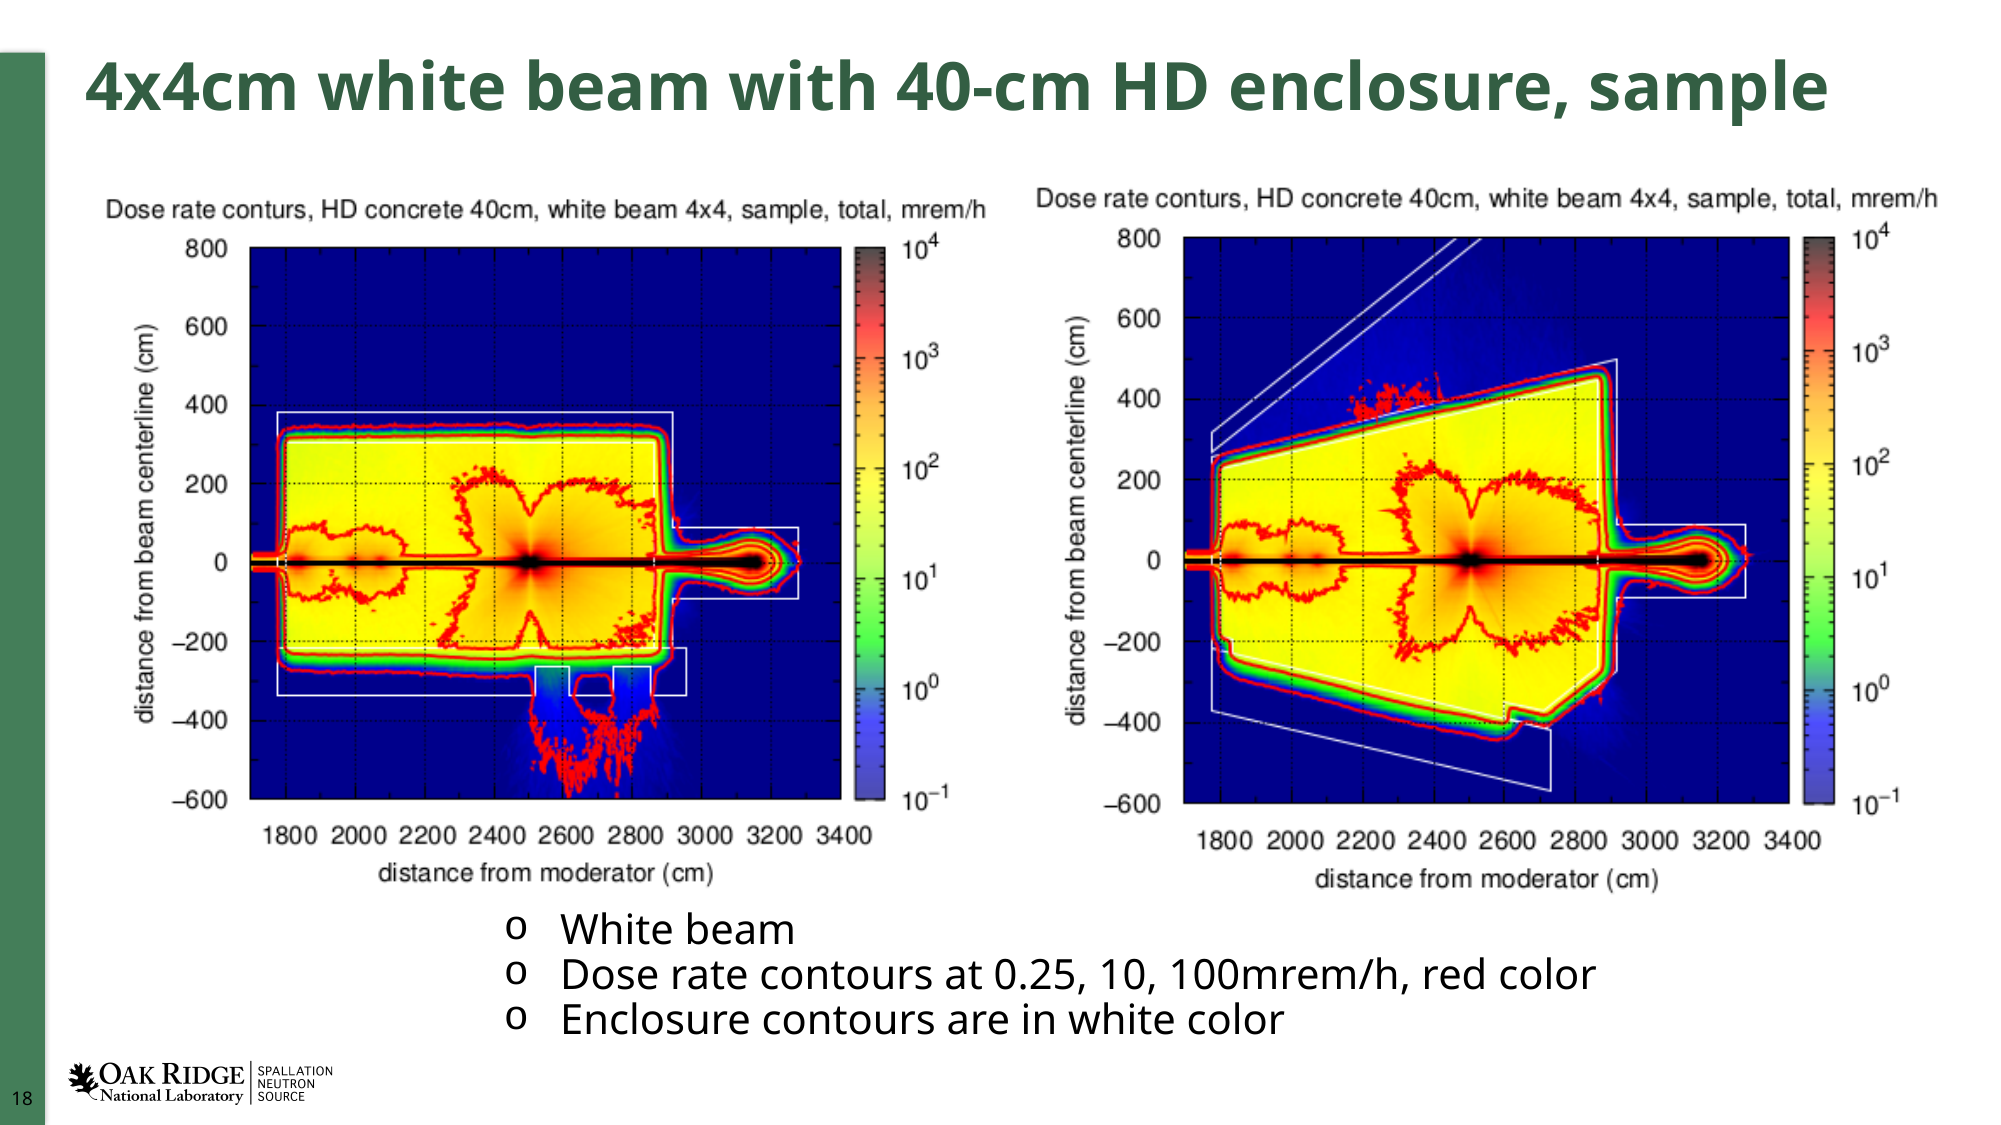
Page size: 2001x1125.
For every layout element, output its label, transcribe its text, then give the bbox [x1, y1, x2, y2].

picture [70, 181, 1003, 907]
title 4x4cm white beam with 40-cm HD enclosure, sample [70, 44, 1946, 134]
picture [66, 1058, 334, 1108]
picture [1007, 150, 1965, 907]
text_box White beam Dose rate contours at 0.25, 10, 100mrem/h, red color Enclosure contours are in white color [489, 901, 1771, 1051]
